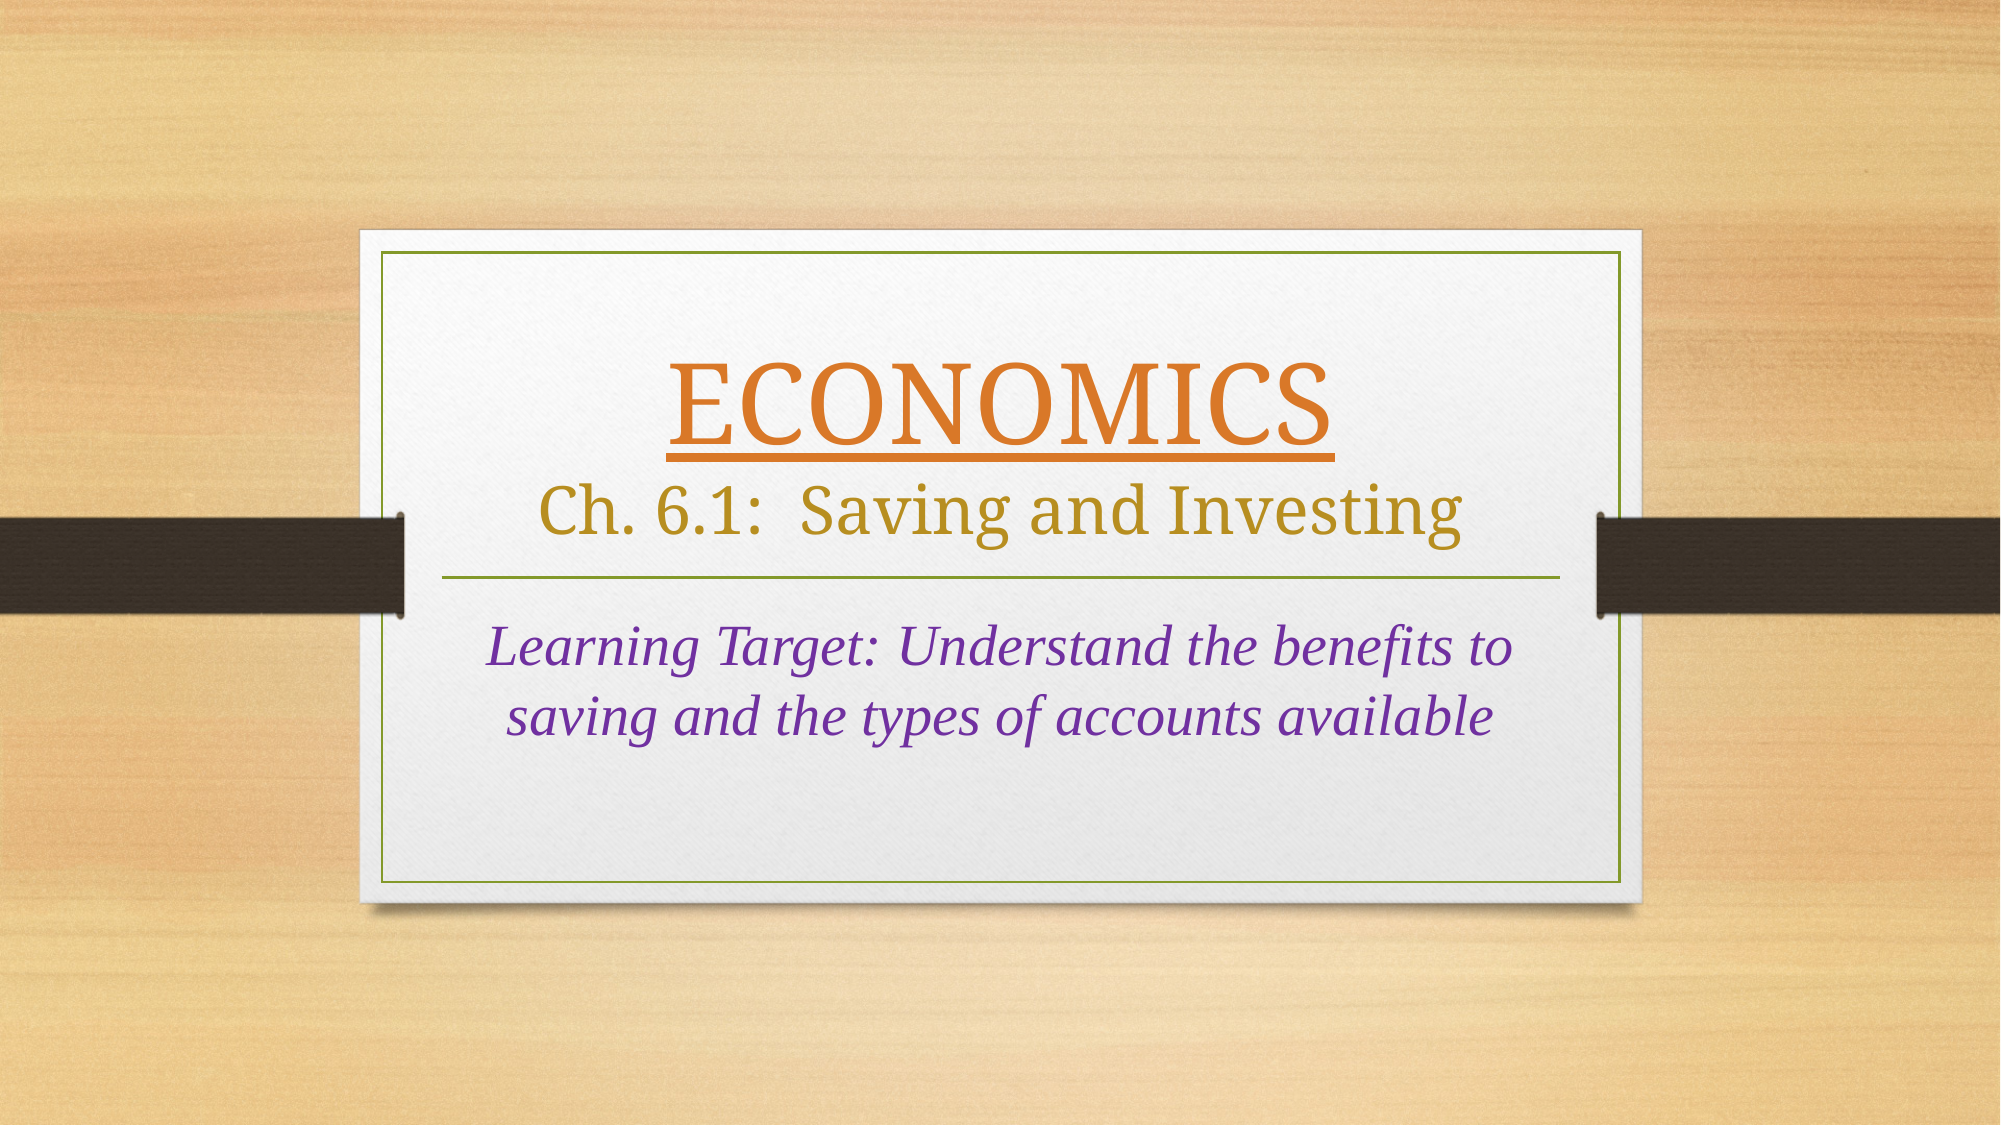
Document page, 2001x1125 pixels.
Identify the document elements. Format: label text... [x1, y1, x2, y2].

picture [0, 0, 2001, 1125]
title ECONOMICS Ch. 6.1: Saving and Investing [441, 549, 1560, 600]
subtitle Learning Target: Understand the benefits to saving and the types of accounts available [441, 600, 1560, 817]
